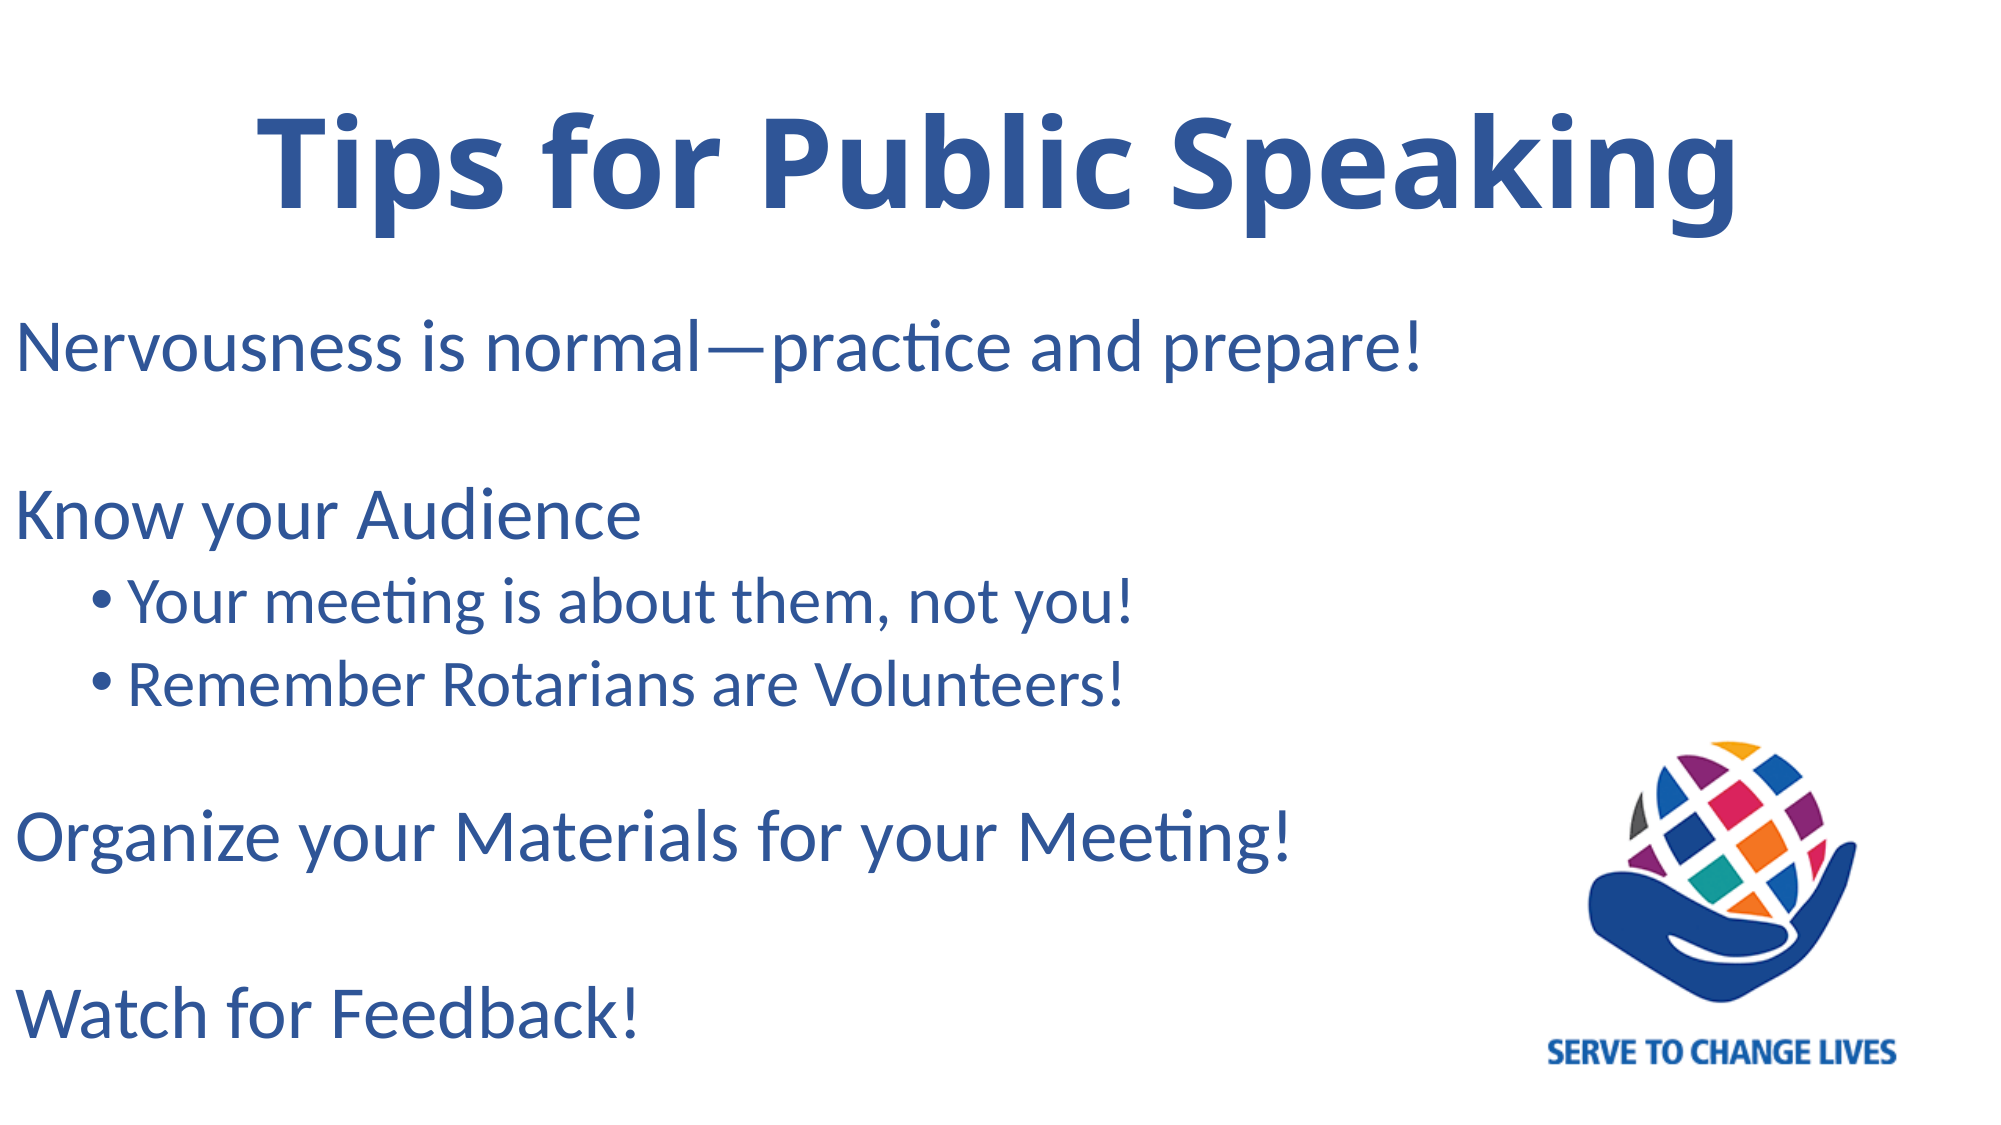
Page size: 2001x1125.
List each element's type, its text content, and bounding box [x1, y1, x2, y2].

picture [1503, 736, 1942, 1066]
list Nervousness is normal—practice and prepare! Know your Audience Your meeting is about them, not you! Remember Rotarians are Volunteers! Organize your Materials for your Meeting! Watch for Feedback! [0, 299, 2000, 1125]
title Tips for Public Speaking [137, 59, 1863, 278]
